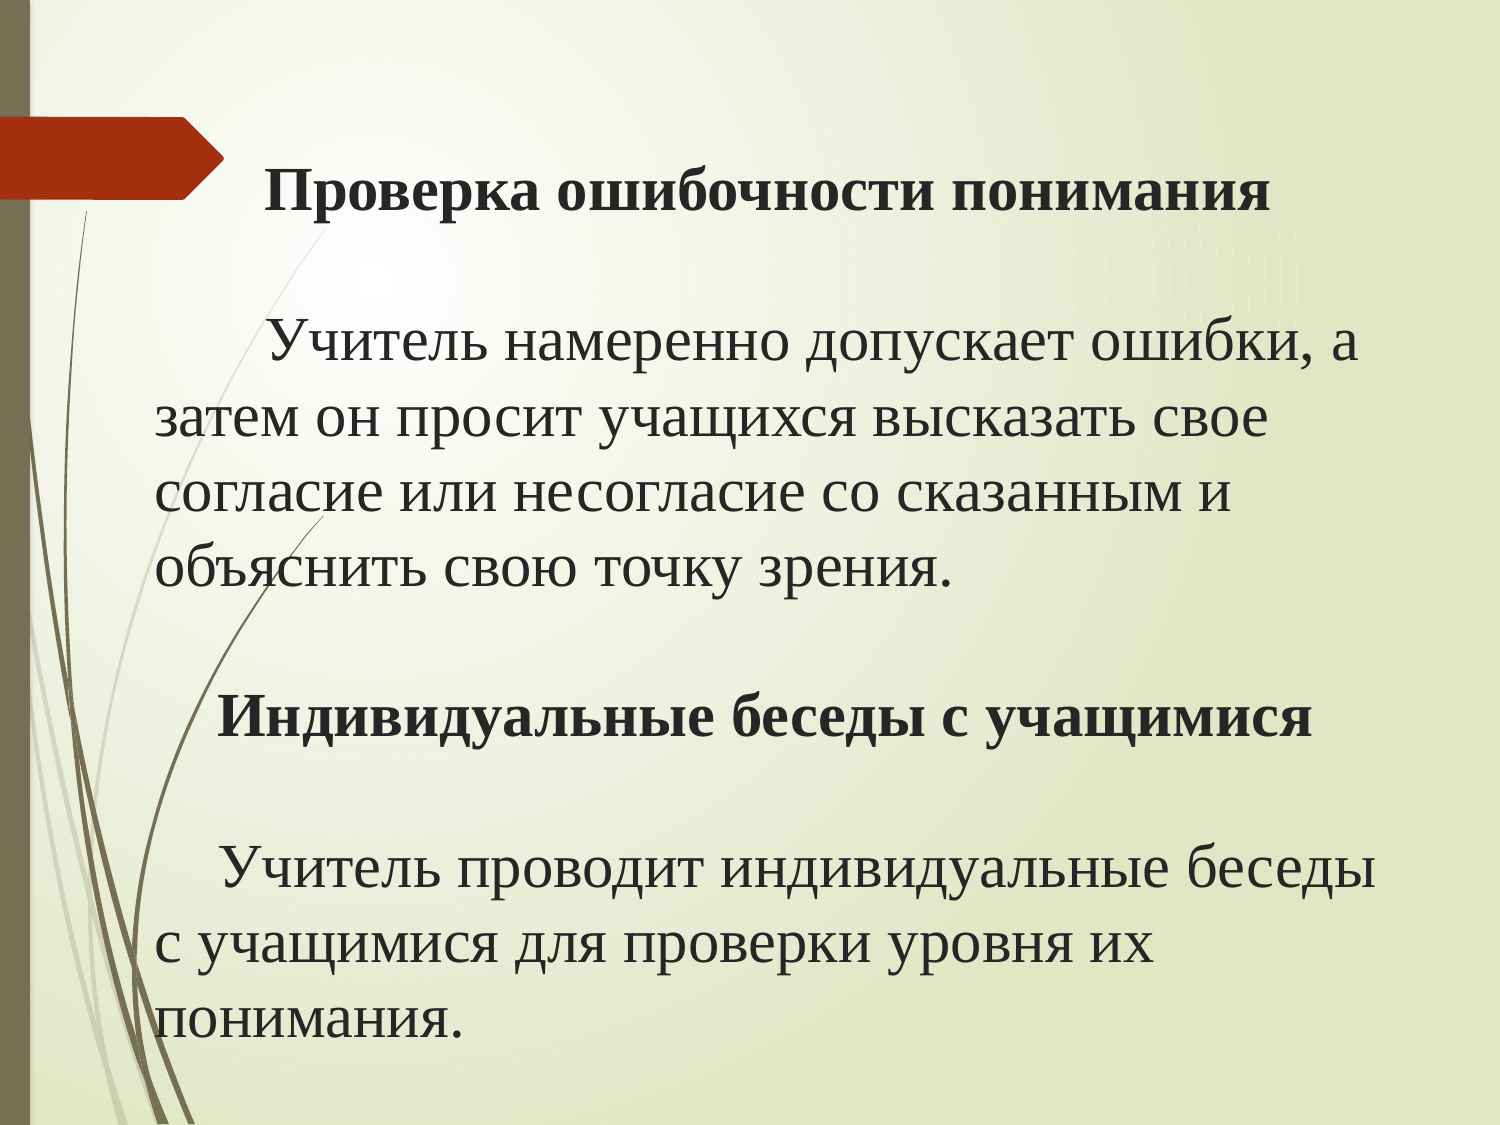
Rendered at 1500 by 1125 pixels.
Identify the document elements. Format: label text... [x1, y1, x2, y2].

title Проверка ошибочности понимания Учитель намеренно допускает ошибки, а затем он просит учащихся высказать свое согласие или несогласие со сказанным и объяснить свою точку зрения. Индивидуальные беседы с учащимися Учитель проводит индивидуальные беседы с учащимися для проверки уровня их понимания. [139, 140, 1430, 1060]
